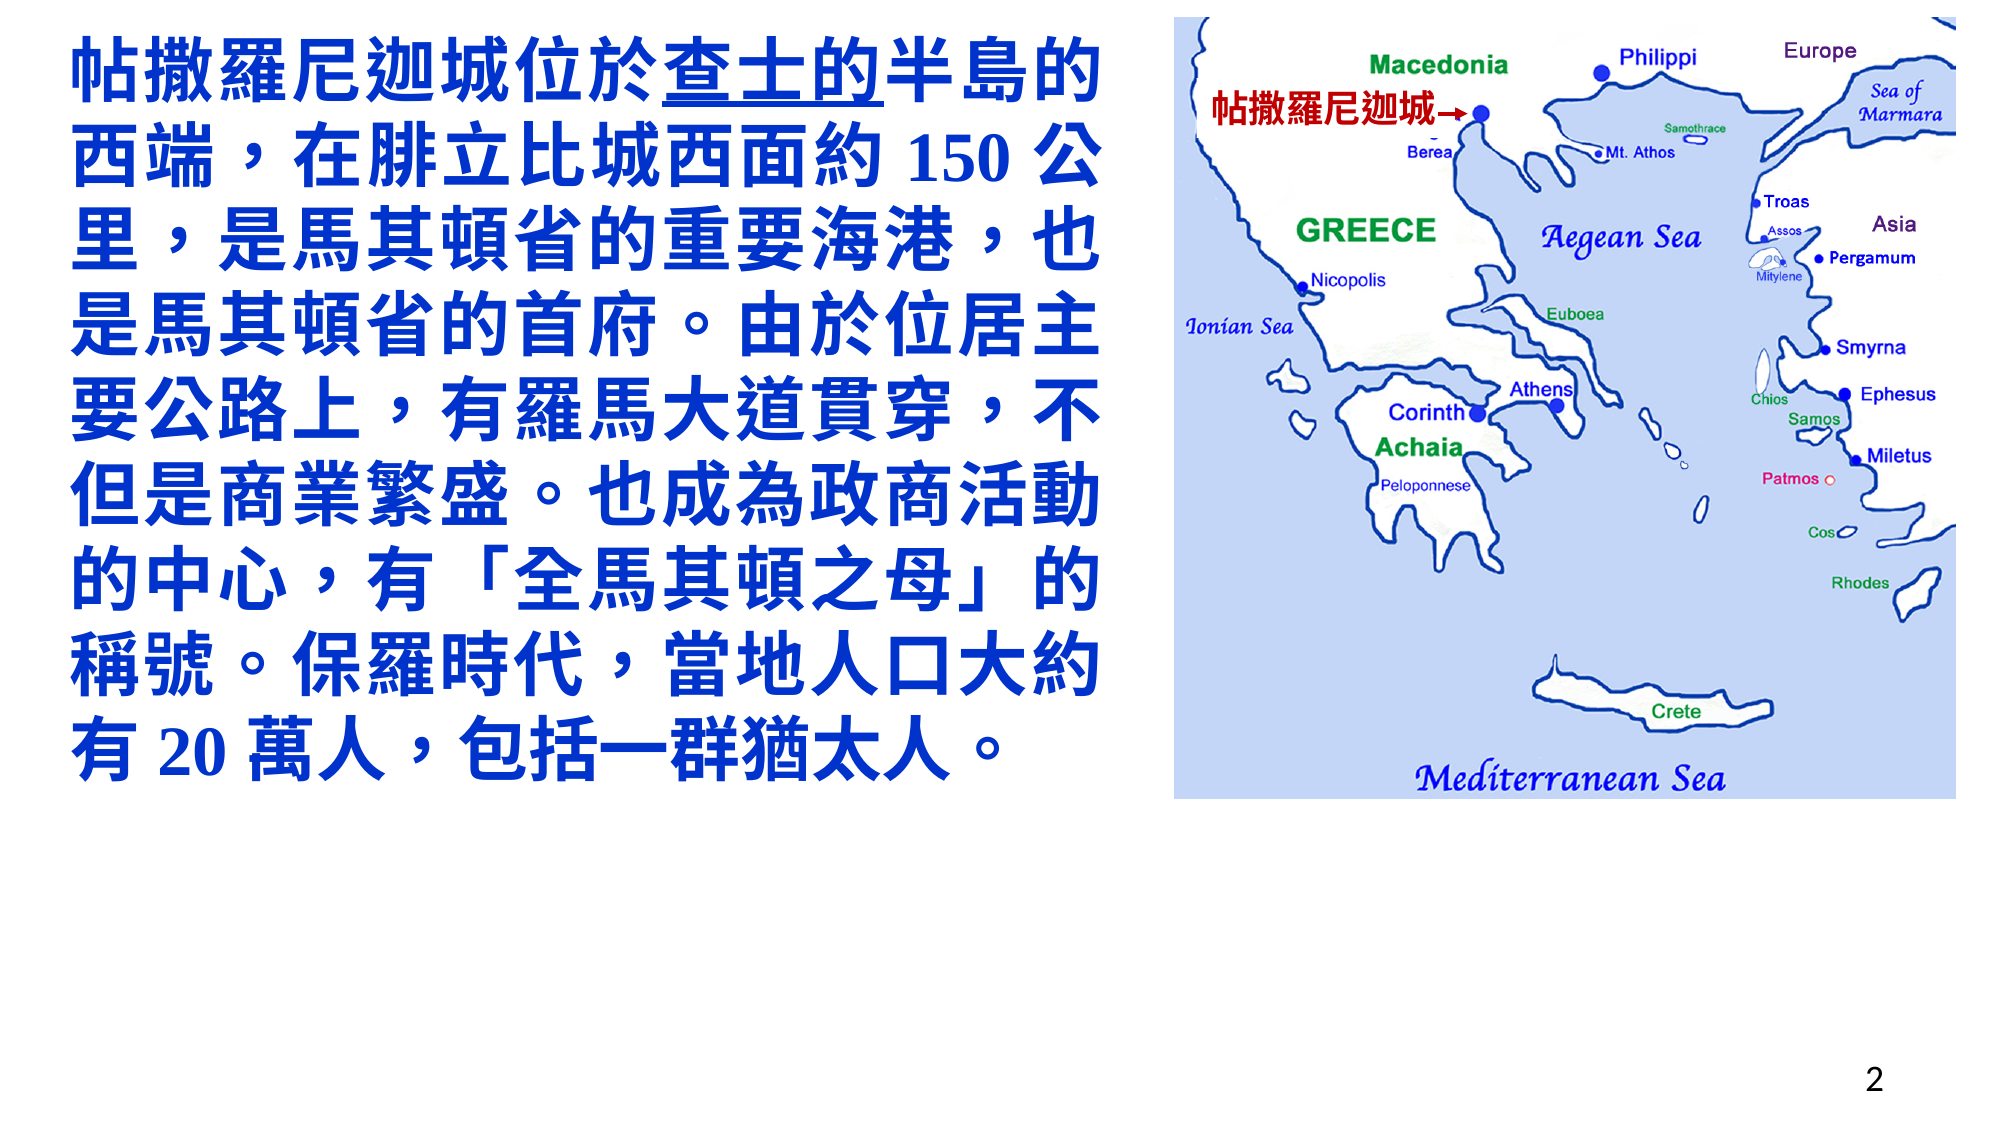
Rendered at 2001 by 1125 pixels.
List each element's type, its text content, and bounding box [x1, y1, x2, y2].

text_box 帖撒羅尼迦城位於查士的半島的西端，在腓立比城西面約150公里，是馬其頓省的重要海港，也是馬其頓省的首府。由於位居主要公路上，有羅馬大道貫穿，不但是商業繁盛。也成為政商活動的中心，有「全馬其頓之母」的稱號。保羅時代，當地人口大約有20萬人，包括一群猶太人。 [54, 17, 1119, 797]
text_box 2 [1850, 1046, 1910, 1107]
picture [1174, 17, 1956, 799]
